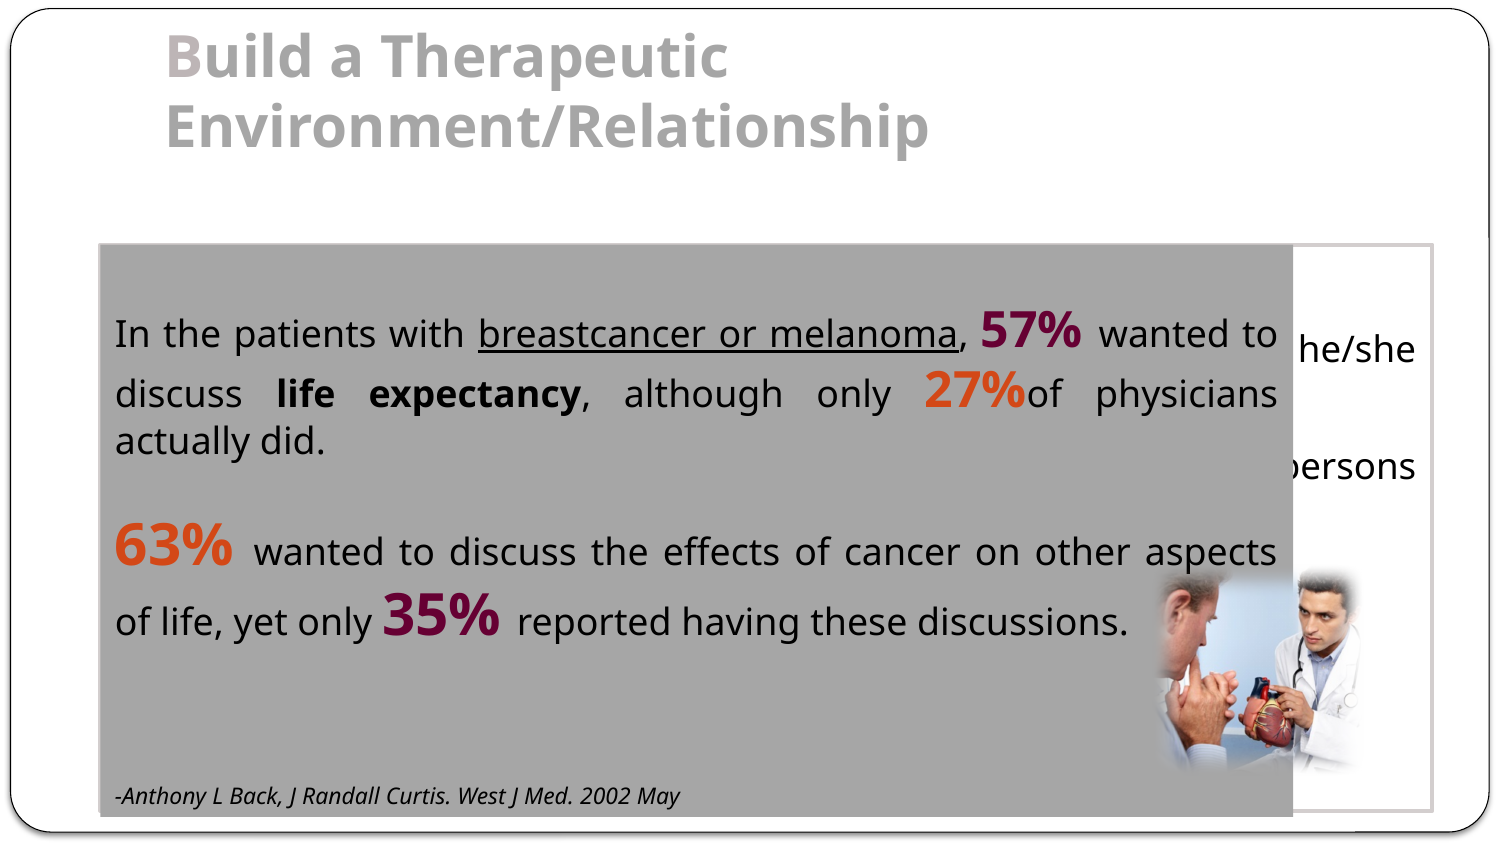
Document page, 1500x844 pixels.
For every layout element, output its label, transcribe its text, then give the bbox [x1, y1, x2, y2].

title Build a Therapeutic Environment/Relationship [150, 33, 1425, 175]
picture [1151, 563, 1365, 777]
text_box In the patients with breastcancer or melanoma, 57% wanted to discuss life expectancy, although only 27%of physicians actually did. 63% wanted to discuss the effects of cancer on other aspects of life, yet only 35% reported having these discussions. -Anthony L Back, J Randall Curtis. West J Med. 2002 May [100, 244, 1294, 817]
list Introduce yourself to everyone present. Determine the patient’s preferences for what and how much he/she wants to know. When possible, have family members or other supportive persons present. Foreshadow the bad news, “I'm sorry, but I have bad news.” Use touch where appropriate. Avoid inappropriate humour. Assure the patient you will be available [1294, 244, 1433, 811]
